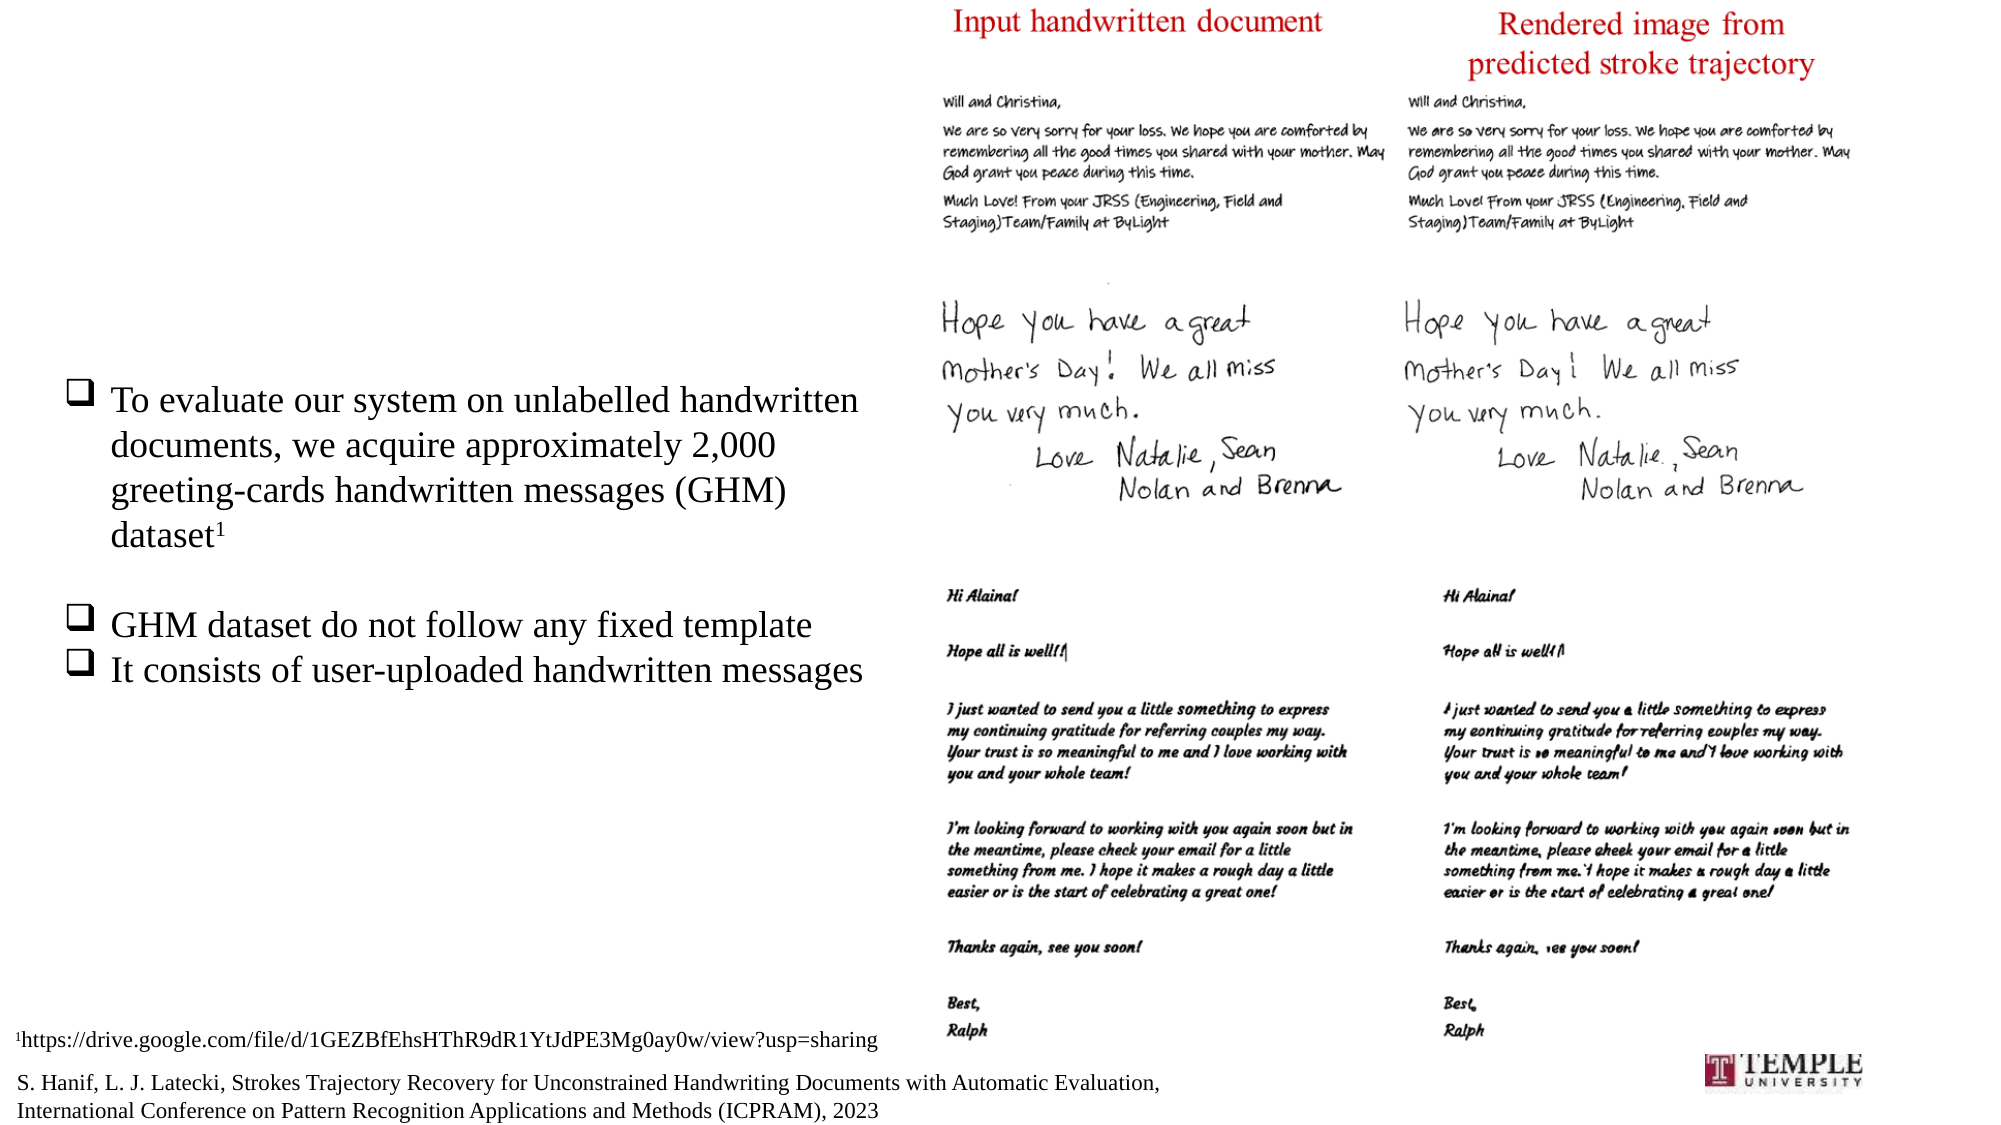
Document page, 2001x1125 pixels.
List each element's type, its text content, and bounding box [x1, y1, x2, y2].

text_box S. Hanif, L. J. Latecki, Strokes Trajectory Recovery for Unconstrained Handwriting Documents with Automatic Evaluation, International Conference on Pattern Recognition Applications and Methods (ICPRAM), 2023 [2, 1060, 1183, 1125]
text_box 1https://drive.google.com/file/d/1GEZBfEhsHThR9dR1YtJdPE3Mg0ay0w/view?usp=sharing [0, 1017, 1581, 1060]
picture [1705, 1054, 1863, 1094]
text_box To evaluate our system on unlabelled handwritten documents, we acquire approximately 2,000 greeting-cards handwritten messages (GHM) dataset1 GHM dataset do not follow any fixed template It consists of user-uploaded handwritten messages [48, 367, 884, 698]
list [932, 0, 1863, 1054]
